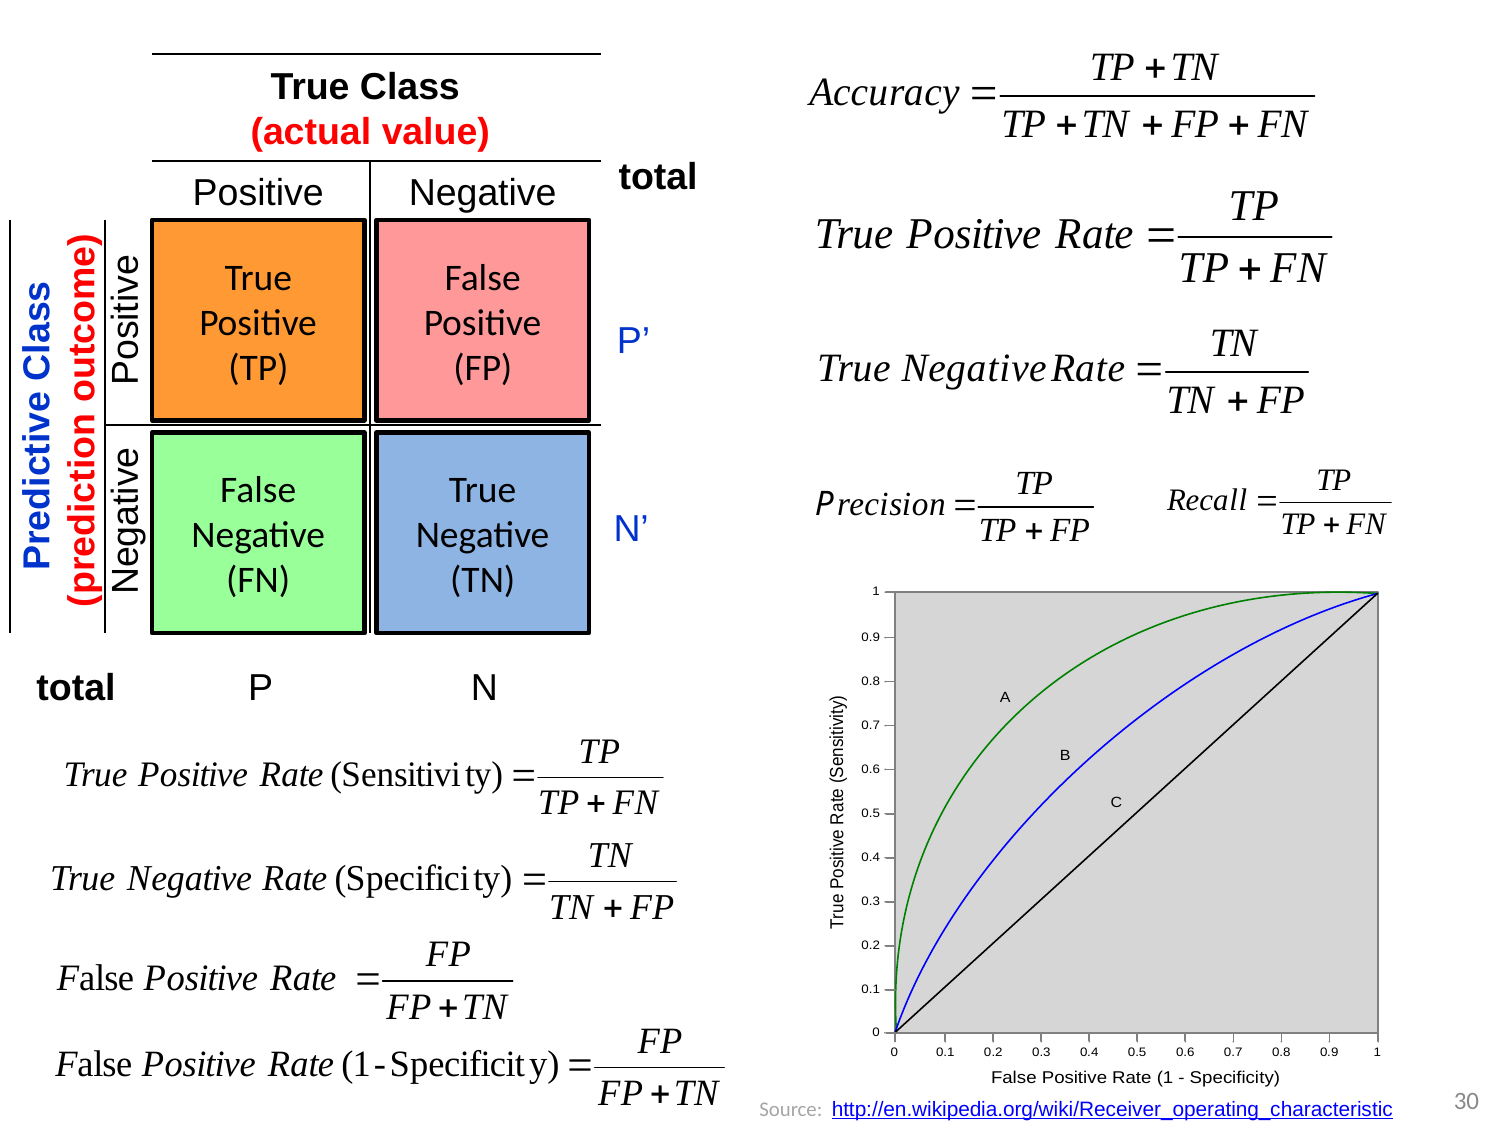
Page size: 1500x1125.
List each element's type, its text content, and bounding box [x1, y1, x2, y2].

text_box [49, 937, 520, 1016]
picture [821, 581, 1383, 1091]
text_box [811, 313, 1319, 427]
text_box Source: http://en.wikipedia.org/wiki/Receiver_operating_characteristic [706, 1088, 1447, 1125]
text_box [798, 36, 1324, 150]
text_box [60, 729, 670, 823]
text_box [0, 54, 721, 717]
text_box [1160, 456, 1398, 545]
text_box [810, 178, 1340, 293]
slide_number 30 [1387, 1069, 1495, 1125]
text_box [810, 461, 1104, 550]
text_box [48, 1017, 733, 1114]
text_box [46, 832, 683, 928]
